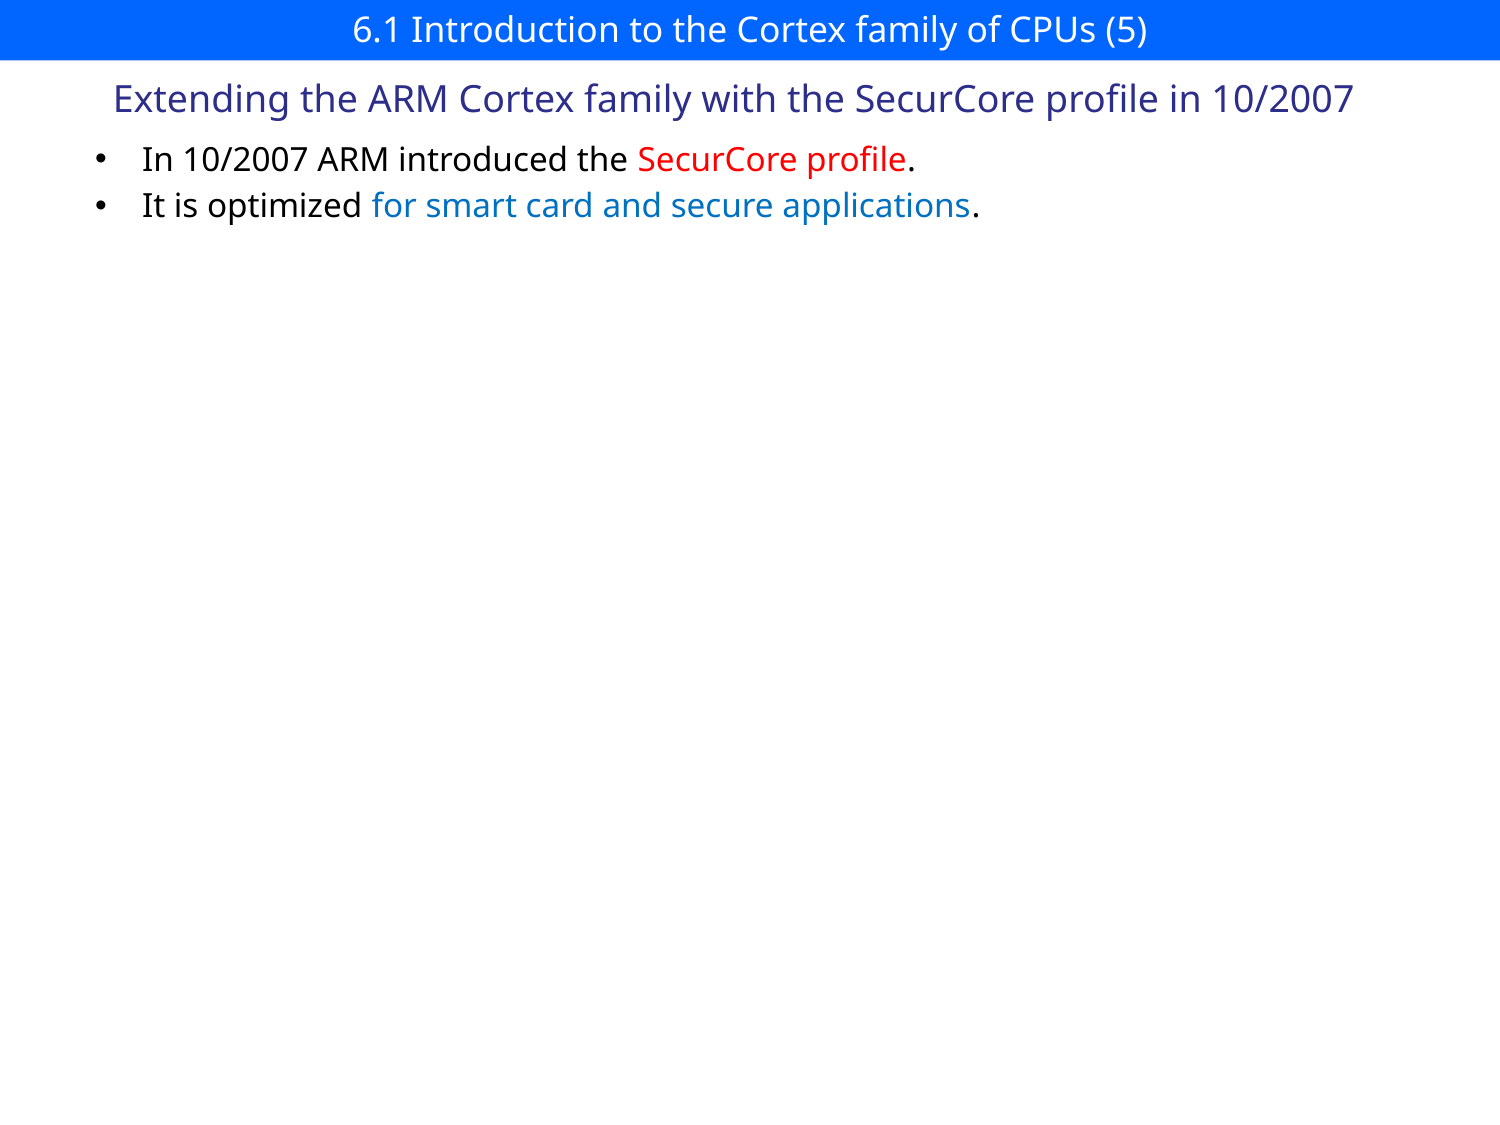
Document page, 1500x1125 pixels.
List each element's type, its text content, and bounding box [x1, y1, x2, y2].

text_box In 10/2007 ARM introduced the SecurCore profile. It is optimized for smart card and secure applications. [80, 131, 1005, 232]
text_box Extending the ARM Cortex family with the SecurCore profile in 10/2007 [98, 67, 1371, 128]
title 6.1 Introduction to the Cortex family of CPUs (5) [0, 0, 1500, 61]
